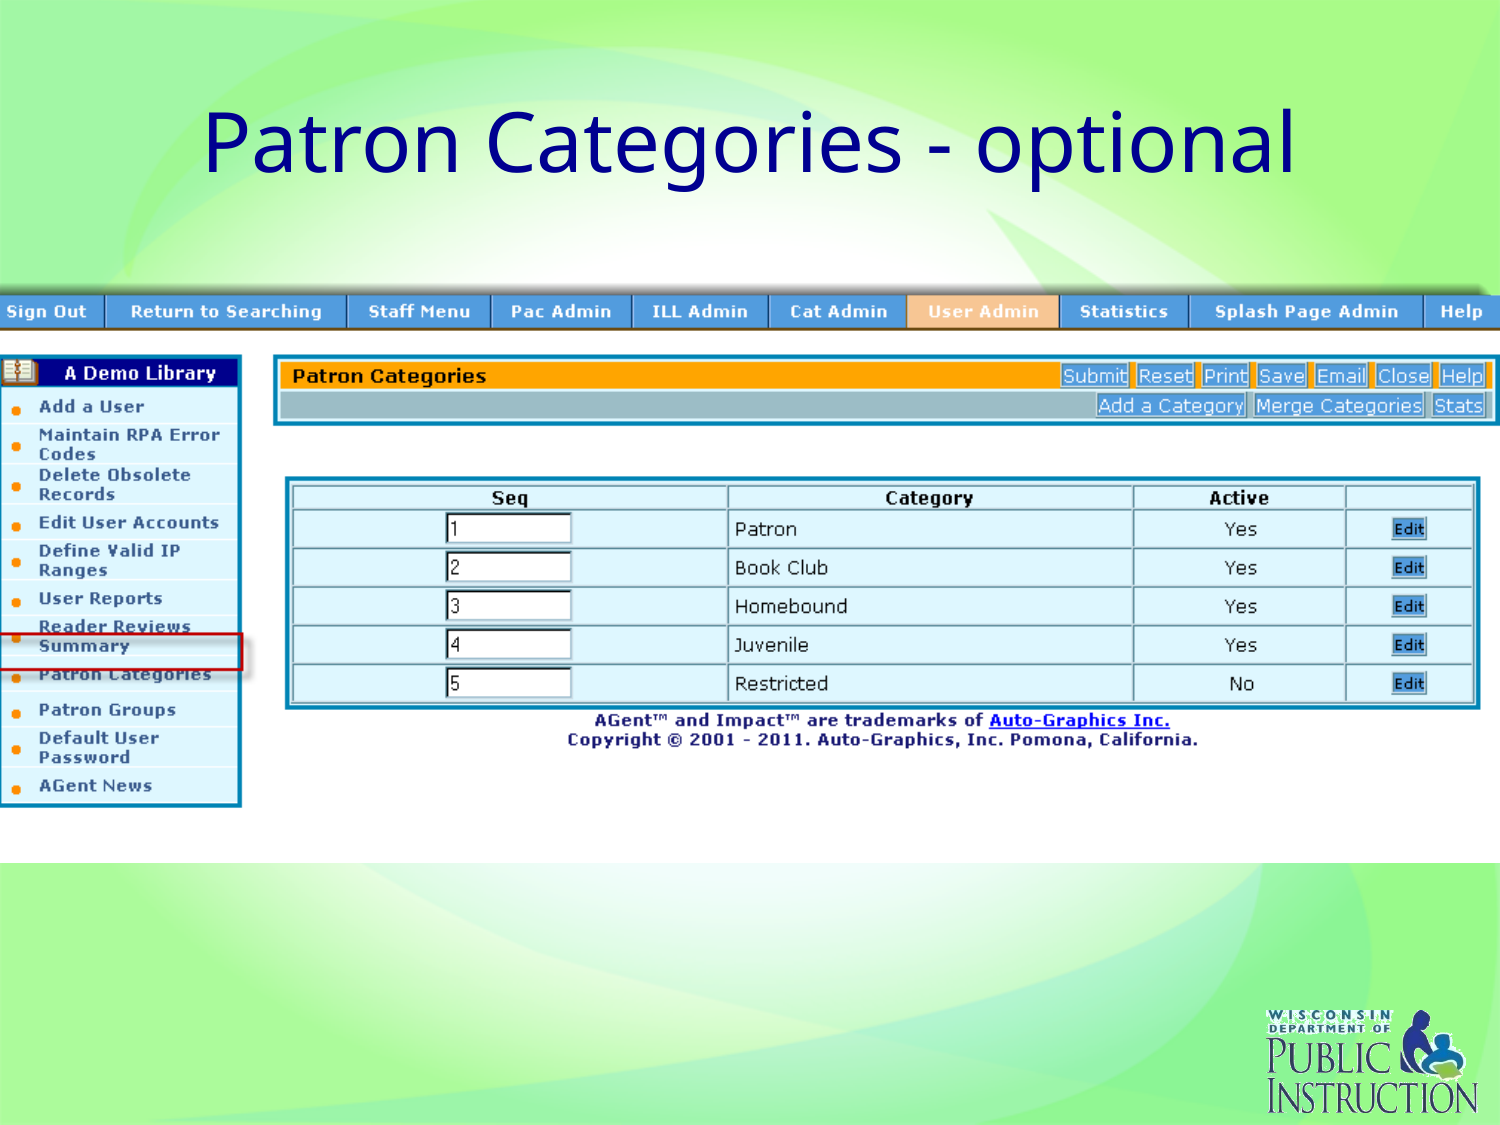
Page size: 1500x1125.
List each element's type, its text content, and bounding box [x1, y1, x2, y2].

picture [1266, 1010, 1478, 1113]
picture [0, 272, 1500, 863]
picture [2, 359, 237, 385]
title Patron Categories - optional [74, 44, 1426, 233]
picture [278, 359, 1495, 421]
